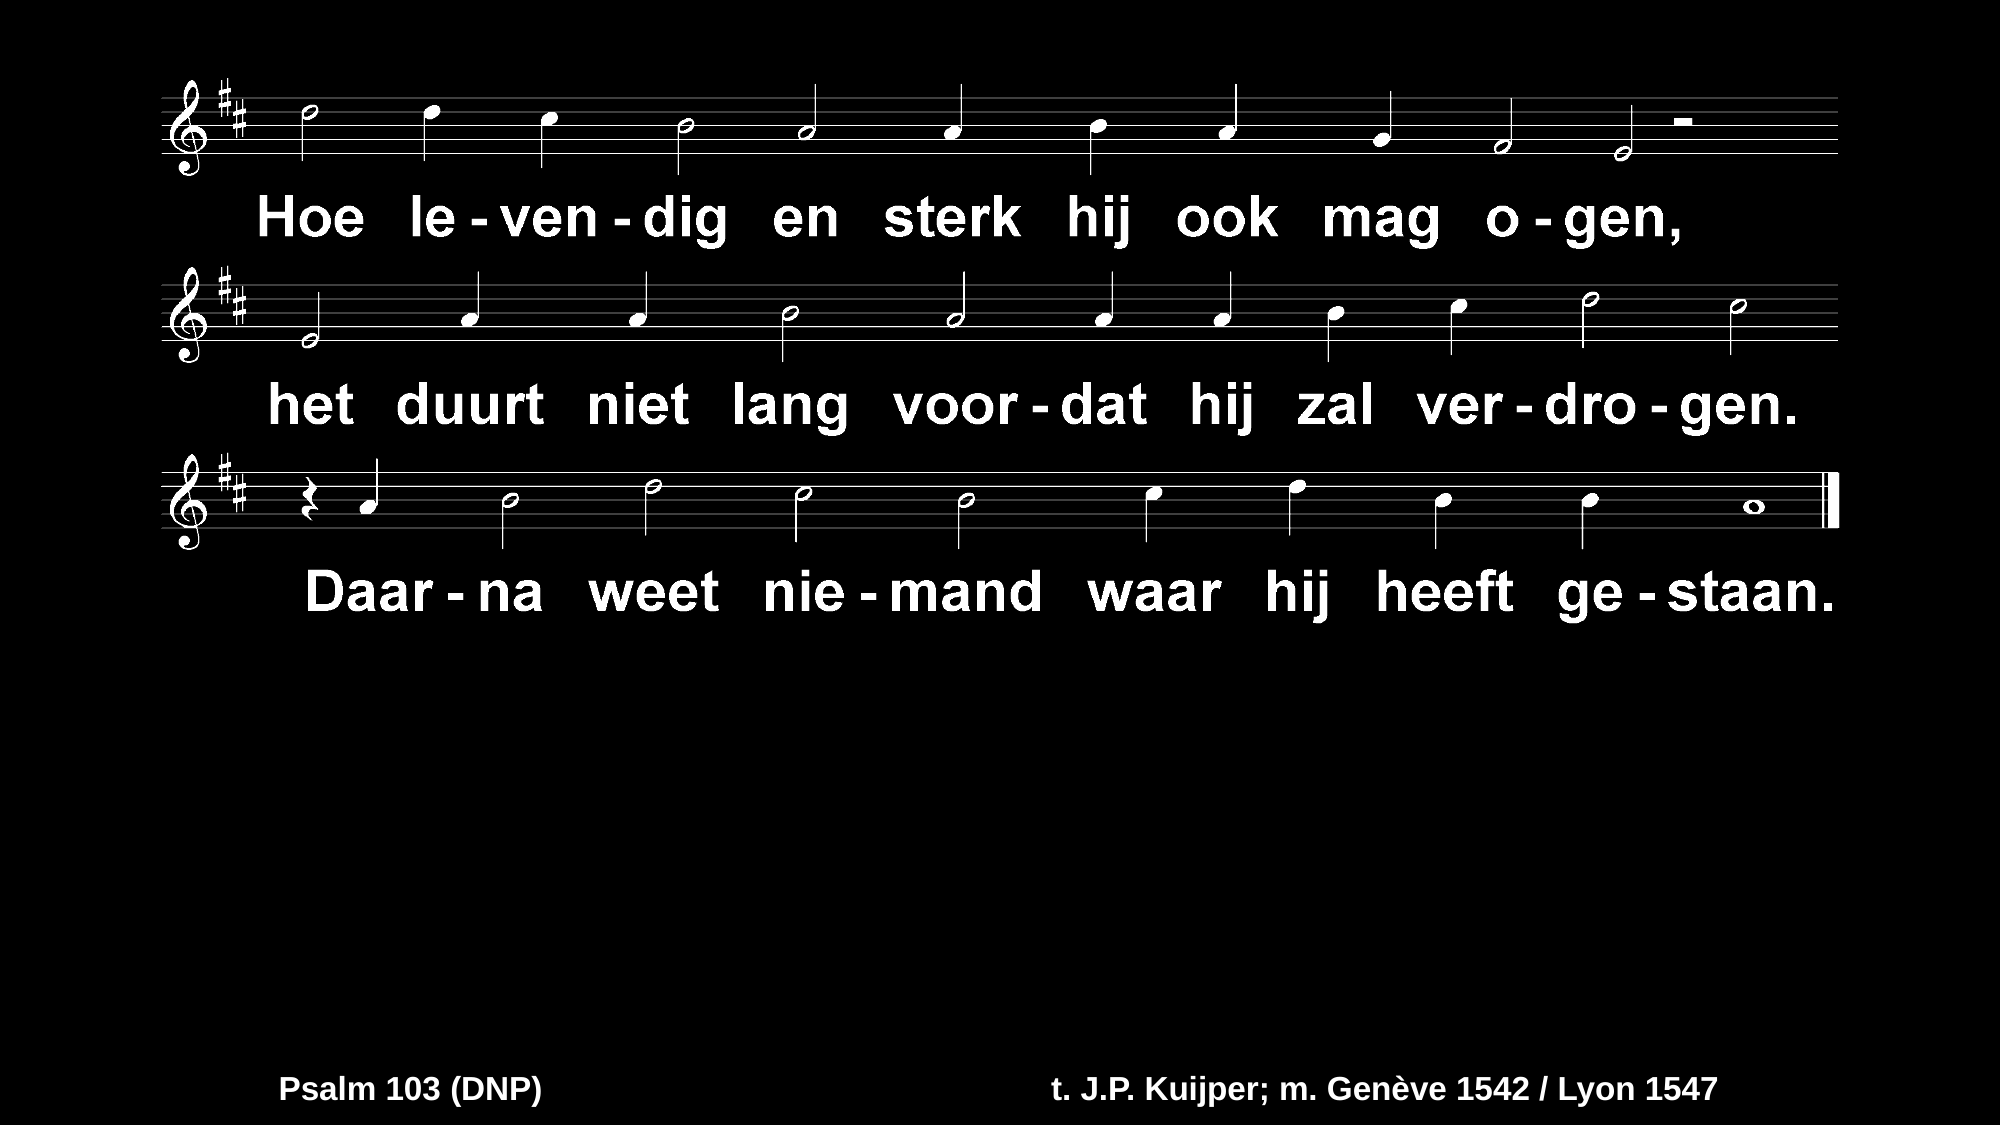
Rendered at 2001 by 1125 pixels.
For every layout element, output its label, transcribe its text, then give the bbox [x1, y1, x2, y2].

text_box Psalm 103 (DNP) t. J.P. Kuijper; m. Genève 1542 / Lyon 1547 [263, 1059, 1745, 1115]
picture [145, 62, 1855, 639]
